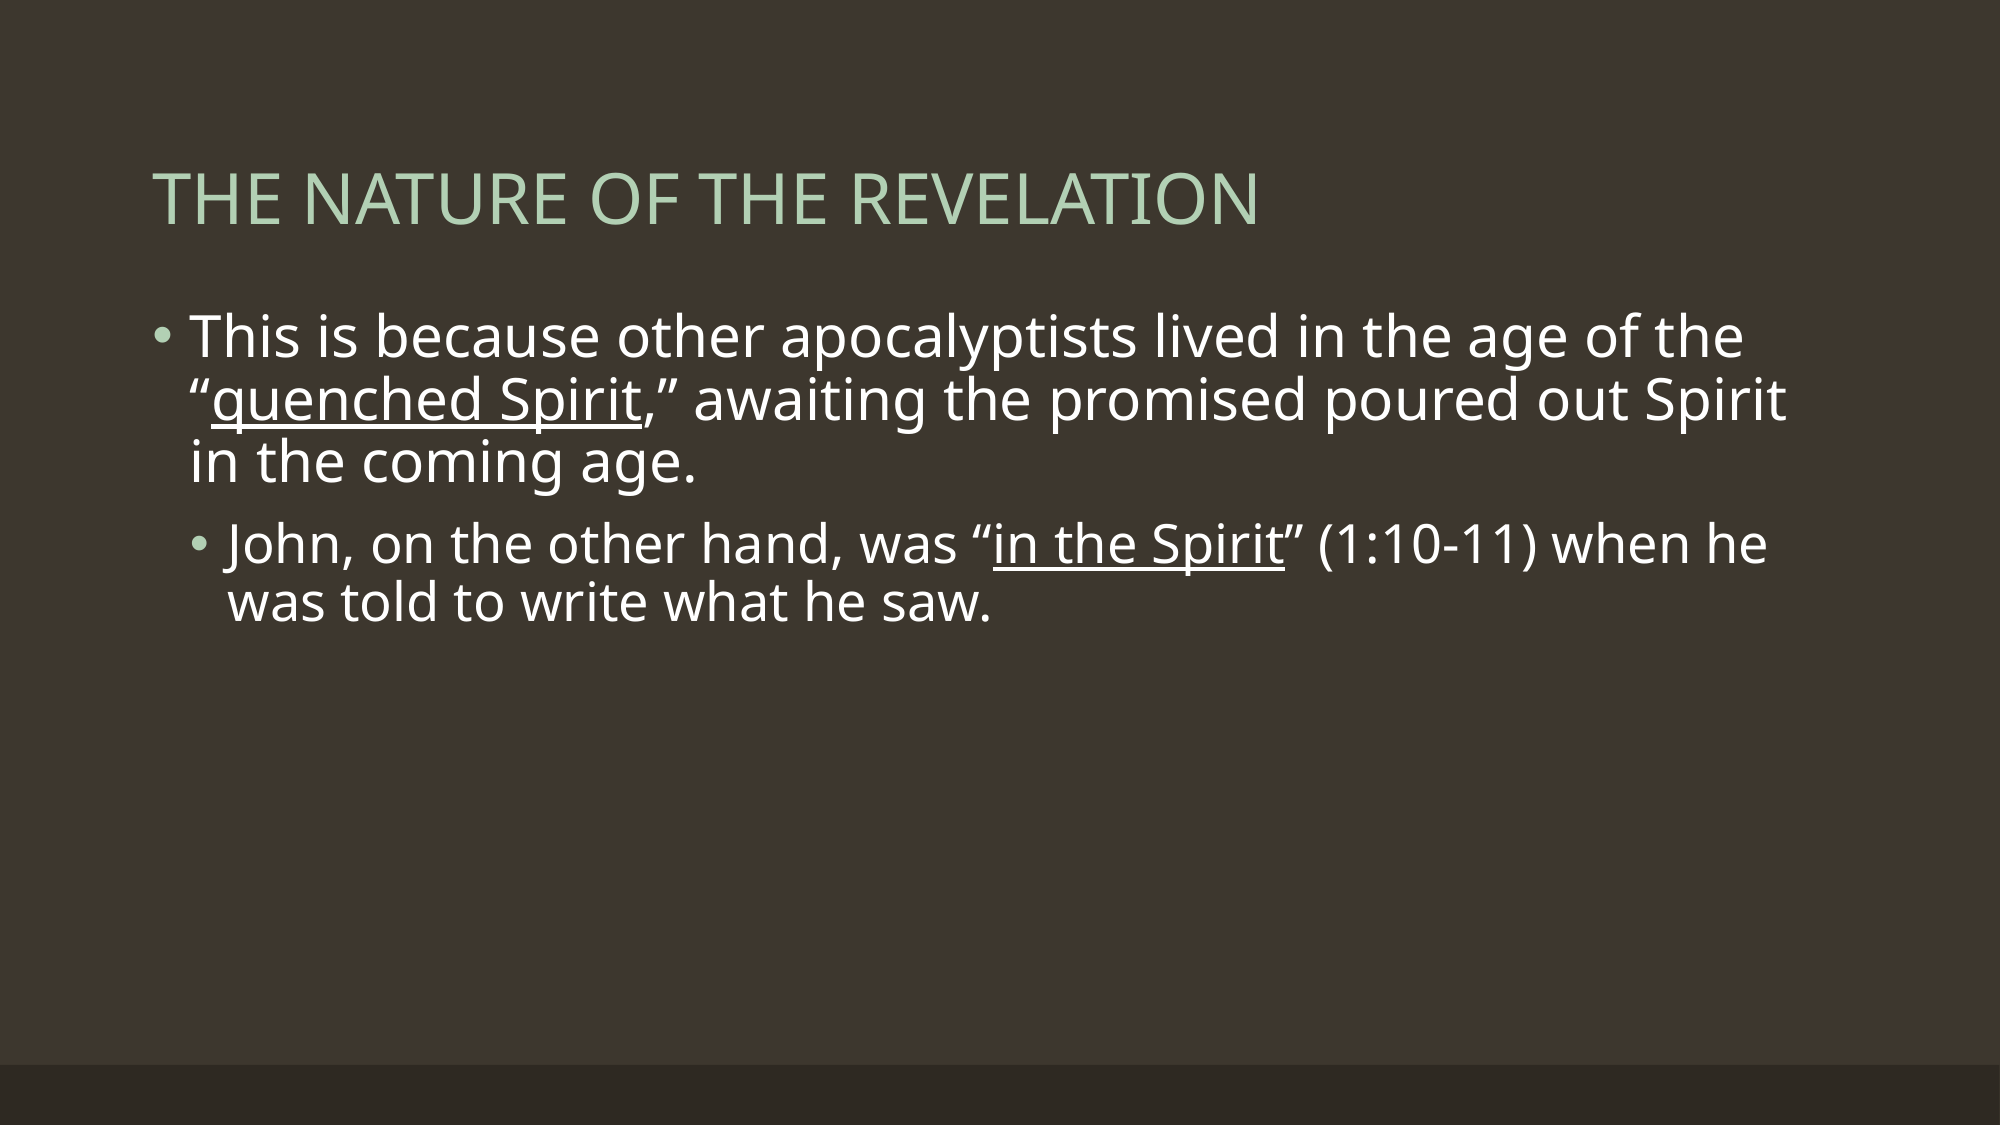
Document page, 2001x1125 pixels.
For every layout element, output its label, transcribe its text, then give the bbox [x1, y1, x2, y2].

title THE NATURE OF THE REVELATION [137, 59, 1863, 248]
list This is because other apocalyptists lived in the age of the “quenched Spirit,” awaiting the promised poured out Spirit in the coming age. John, on the other hand, was “in the Spirit” (1:10-11) when he was told to write what he saw. [137, 299, 1863, 1014]
